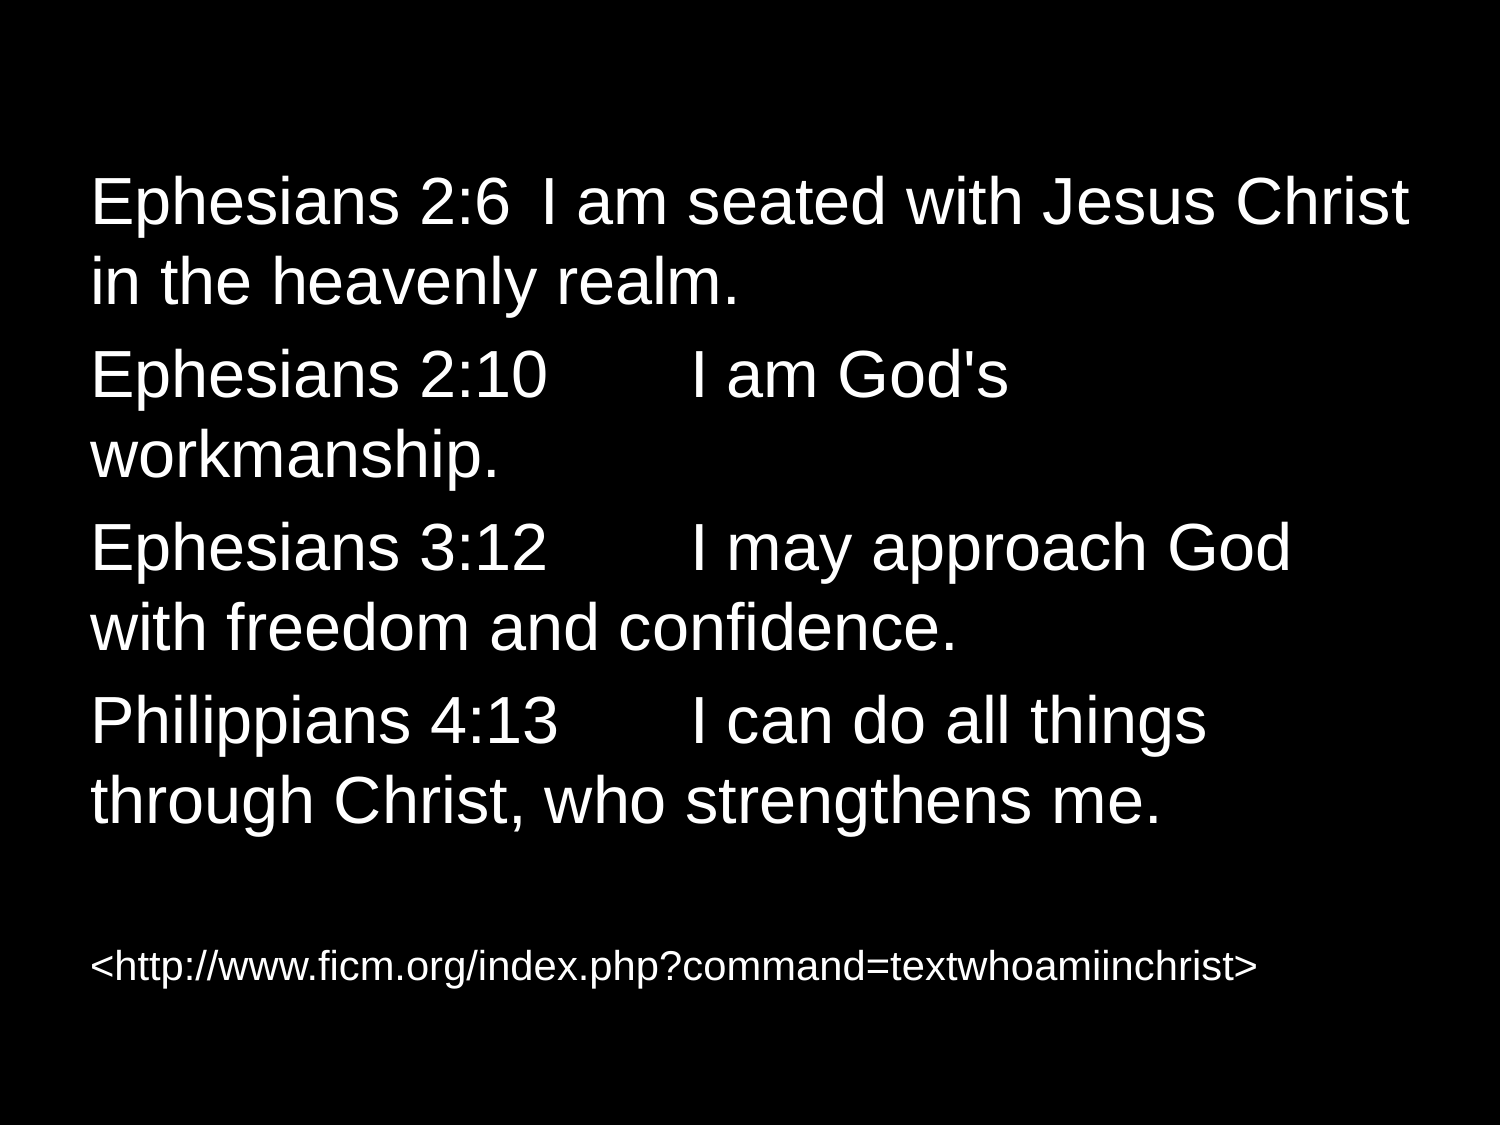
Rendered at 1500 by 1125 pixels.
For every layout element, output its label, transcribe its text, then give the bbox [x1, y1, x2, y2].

list Ephesians 2:6 I am seated with Jesus Christ in the heavenly realm. Ephesians 2:10 I am God's workmanship. Ephesians 3:12 I may approach God with freedom and confidence. Philippians 4:13 I can do all things through Christ, who strengthens me. <http://www.ficm.org/index.php?command=textwhoamiinchrist> [75, 149, 1438, 1013]
